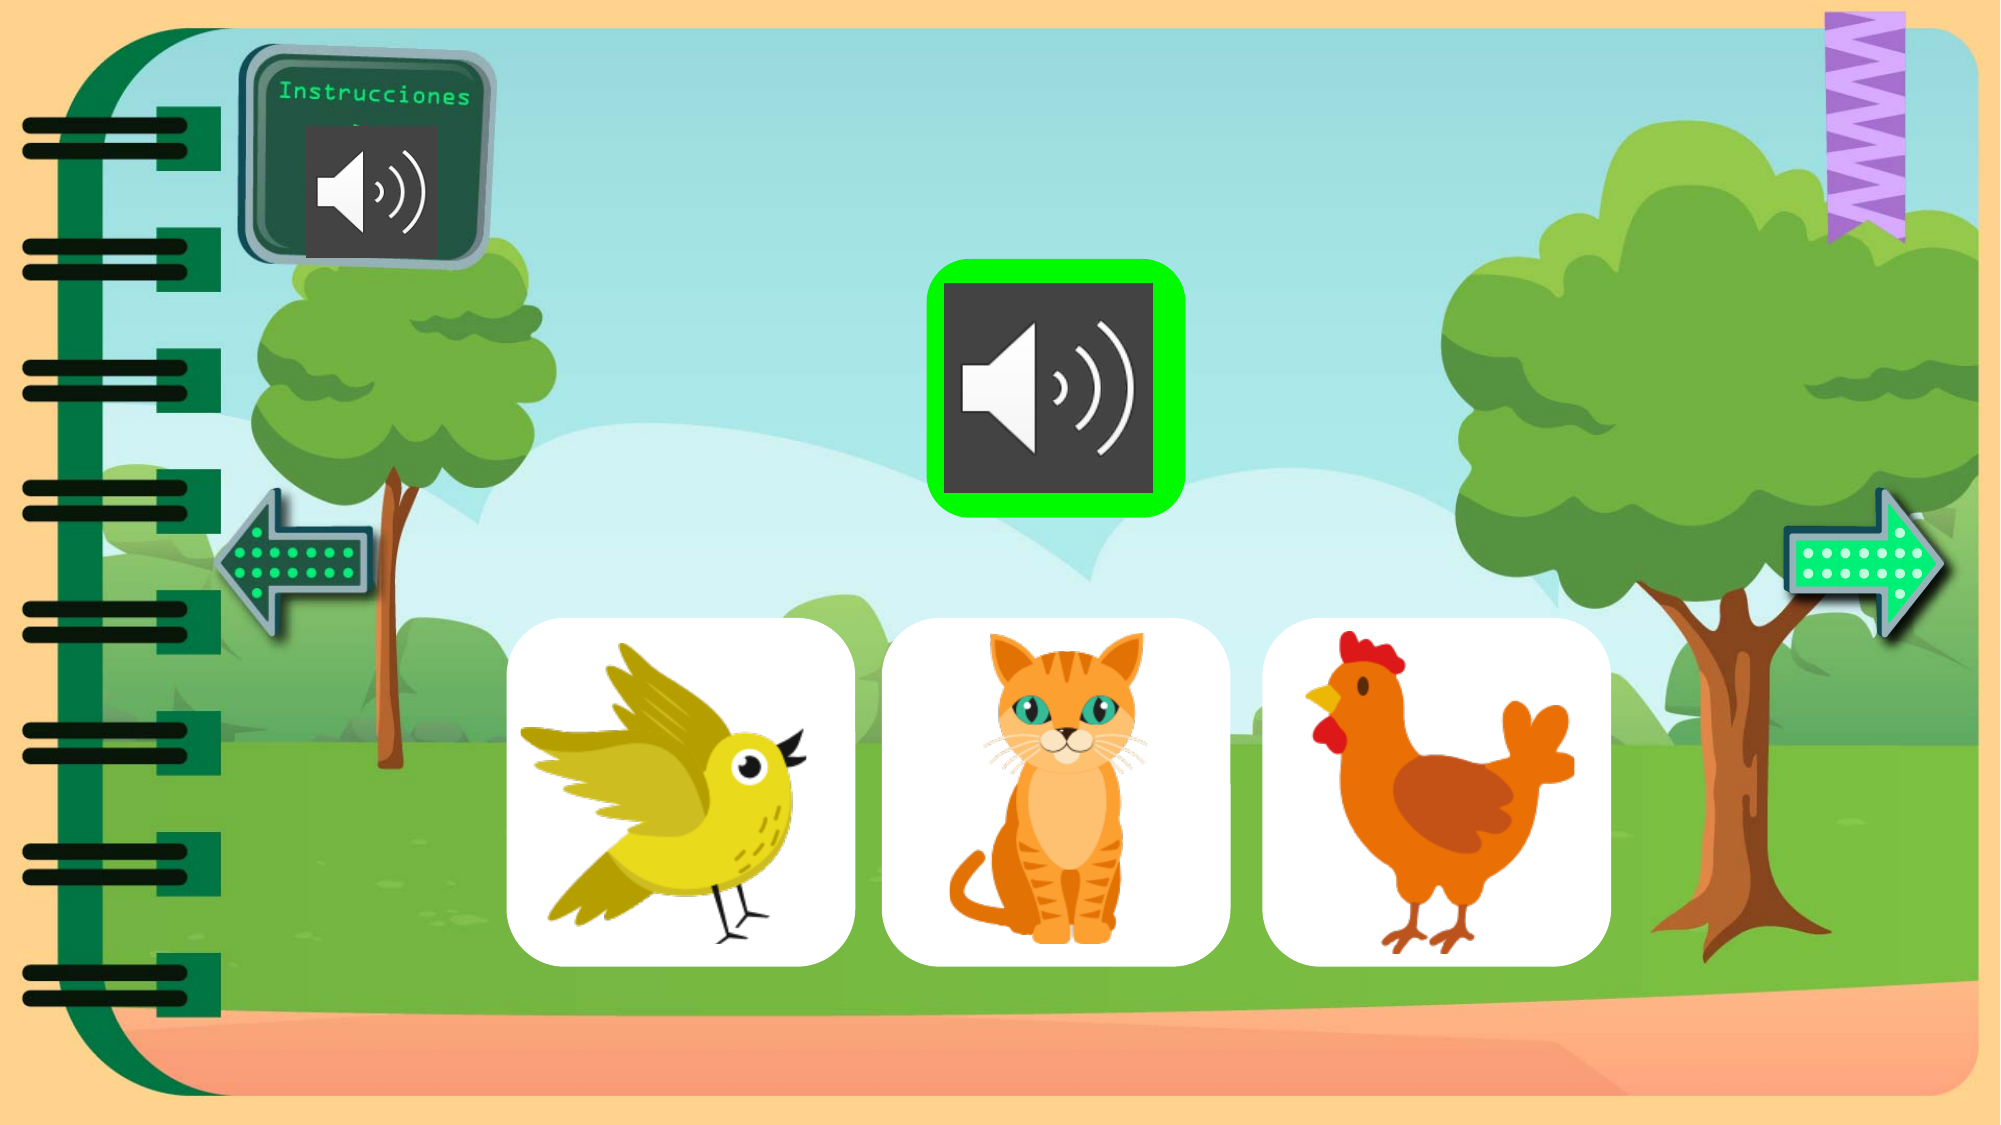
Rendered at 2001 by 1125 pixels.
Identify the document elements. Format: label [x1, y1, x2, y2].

picture [0, 0, 2001, 1125]
text_box [880, 616, 1232, 968]
text_box [1261, 616, 1613, 968]
text_box [237, 506, 369, 619]
text_box [505, 616, 857, 968]
text_box [925, 257, 1187, 519]
